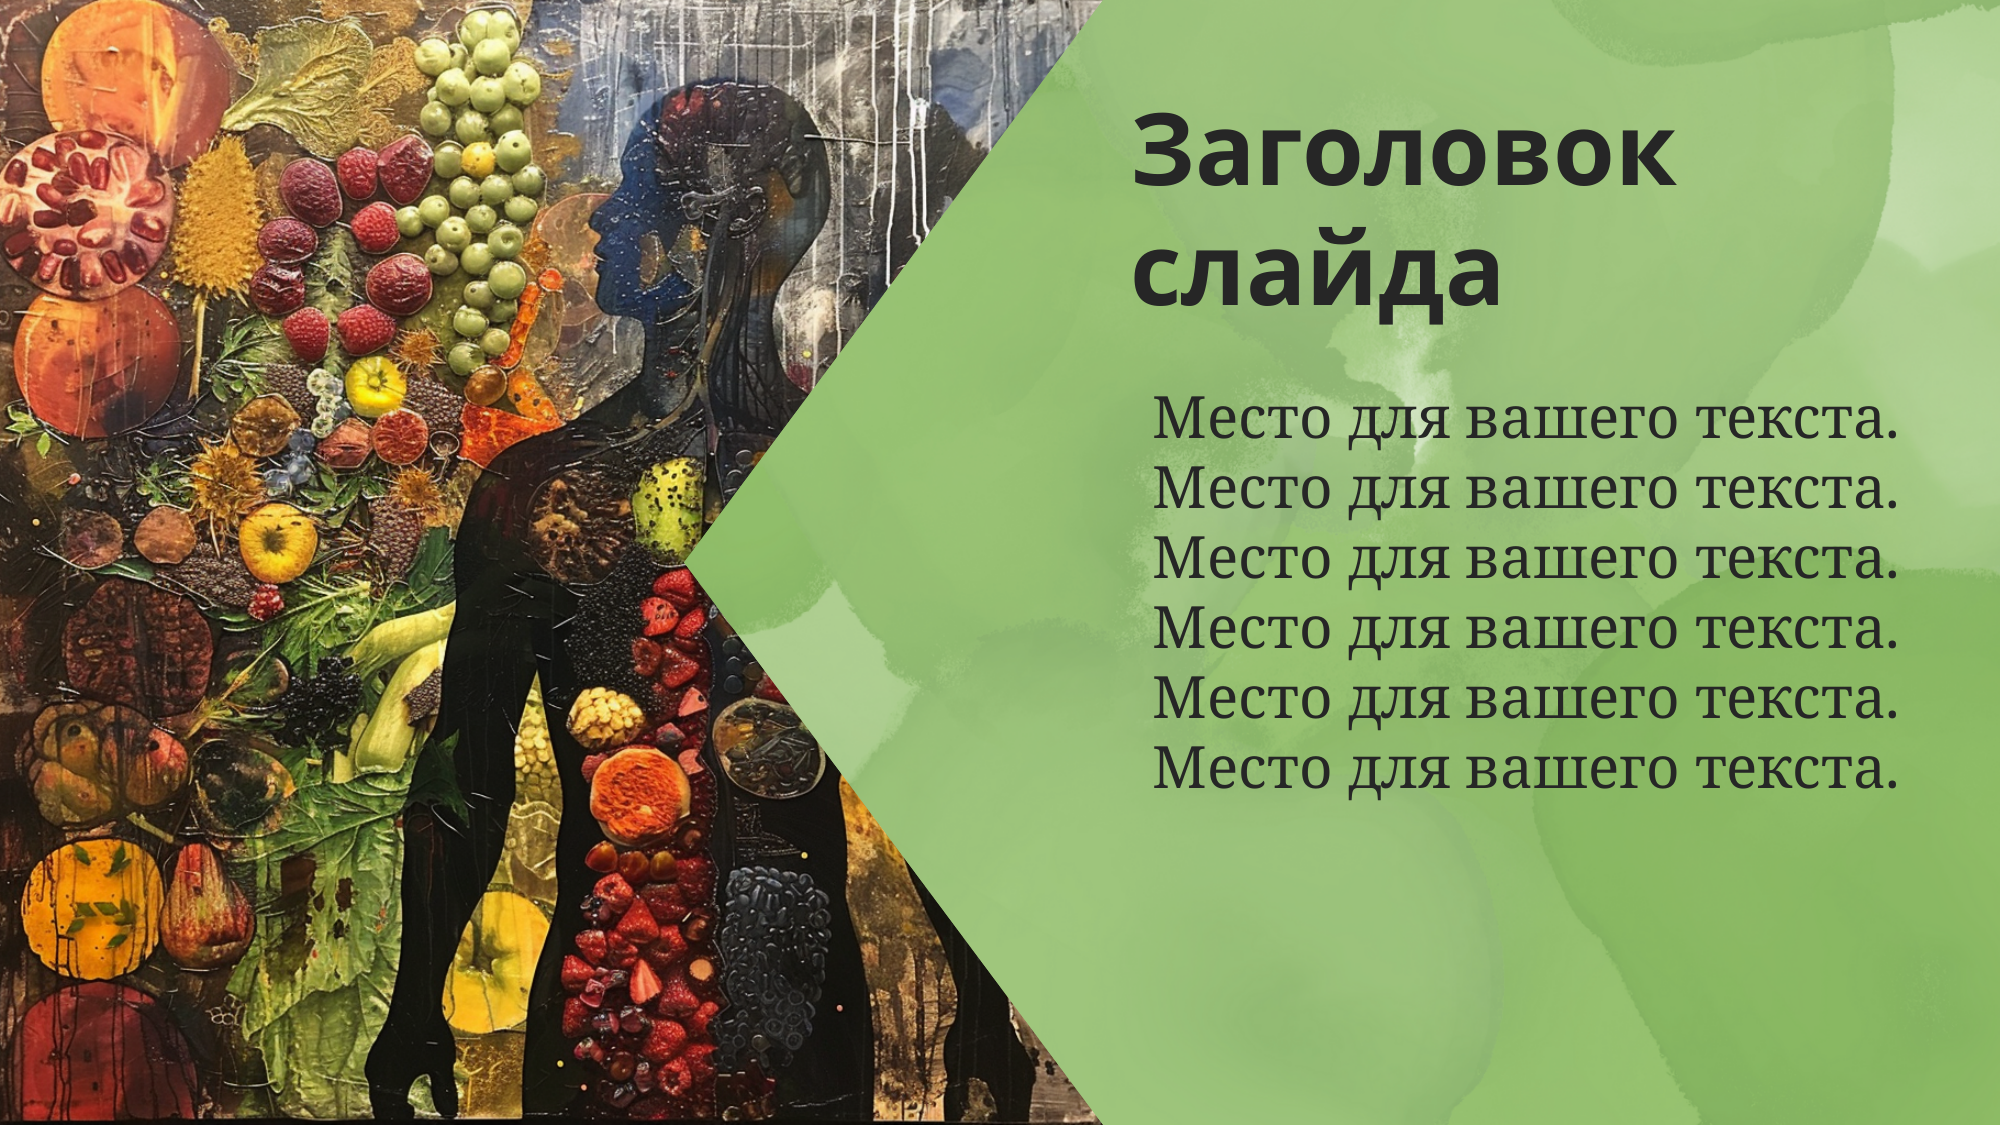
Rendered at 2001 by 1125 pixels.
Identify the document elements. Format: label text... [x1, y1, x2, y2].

picture [0, 0, 1103, 1125]
text_box Заголовок слайда [1115, 77, 1811, 333]
text_box Место для вашего текста. Место для вашего текста. Место для вашего текста. Место для вашего текста. Место для вашего текста. Место для вашего текста. [1103, 373, 1972, 878]
